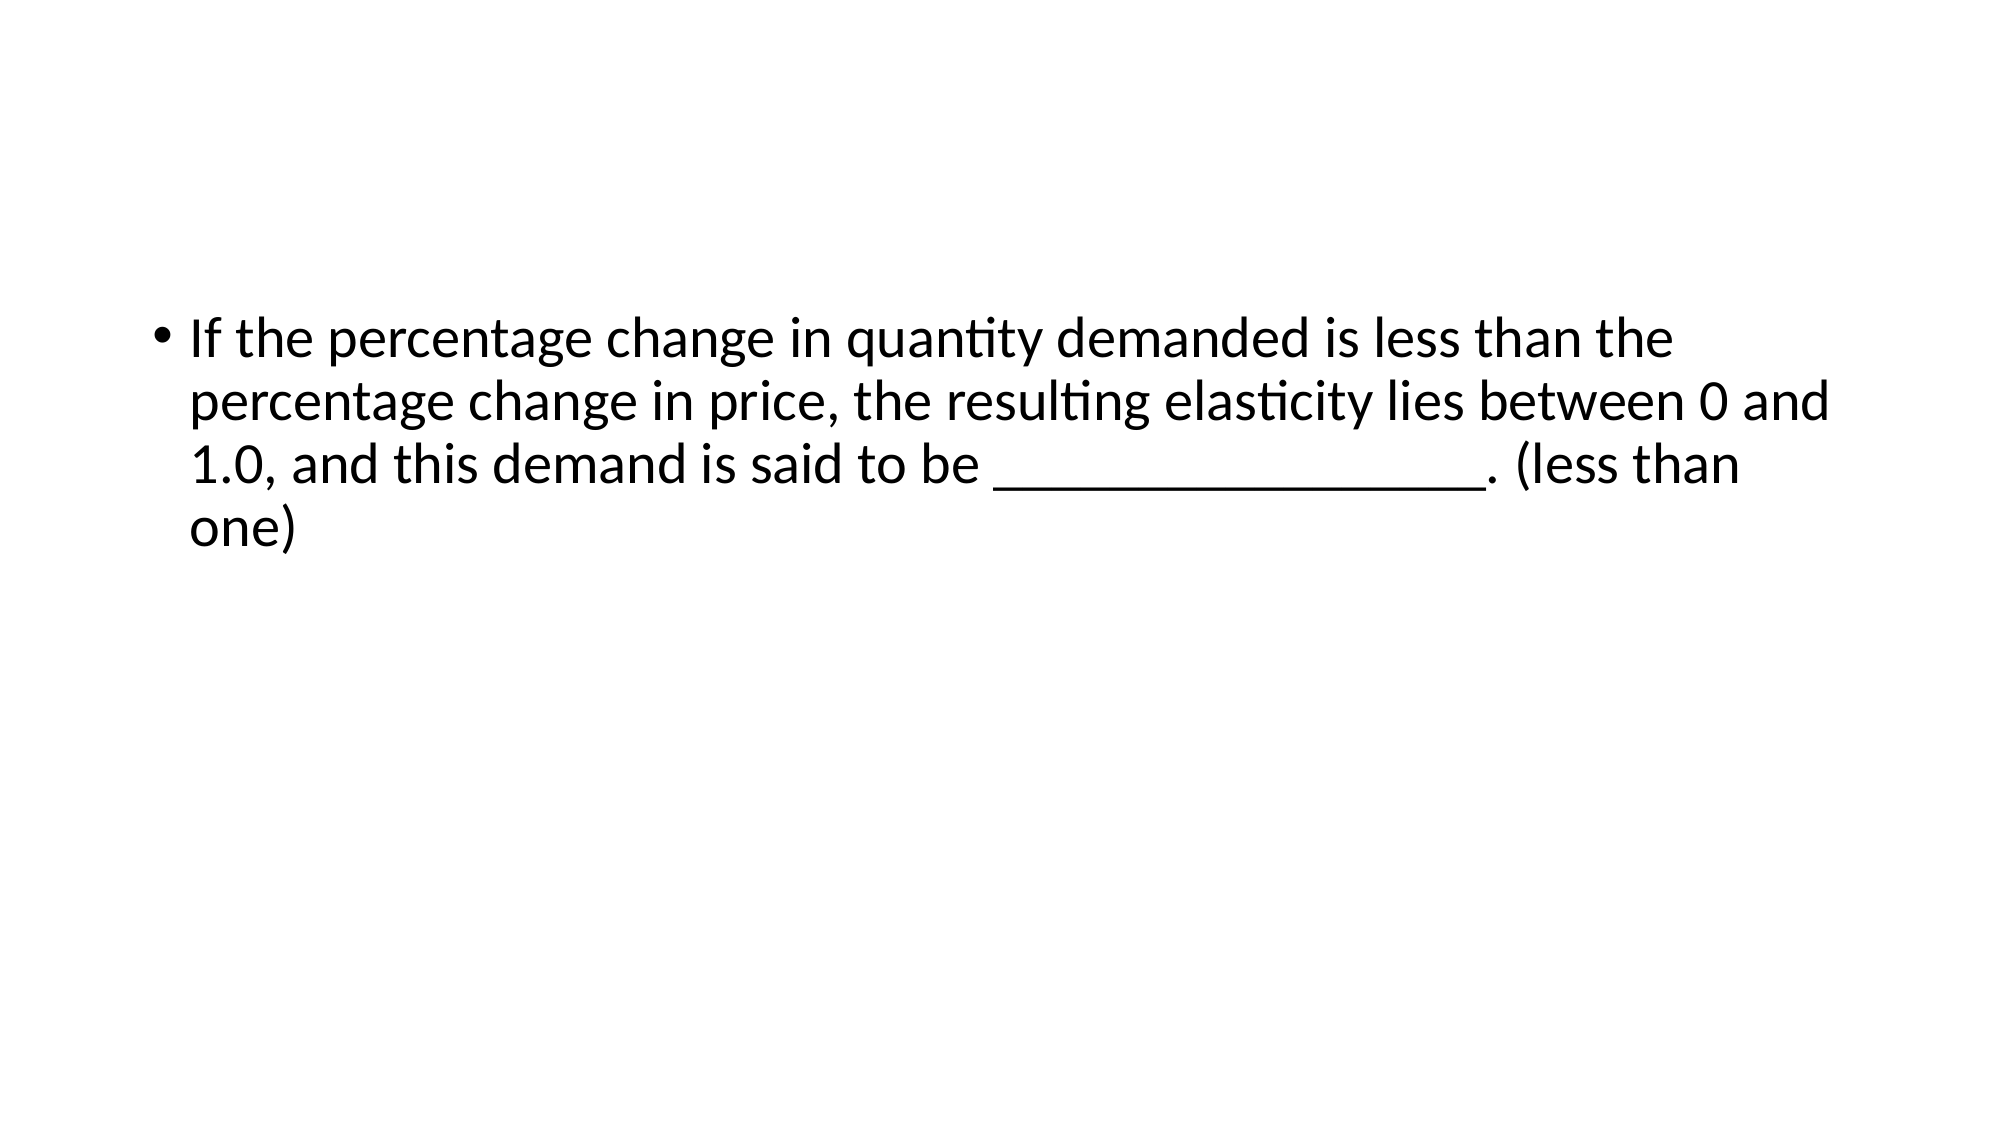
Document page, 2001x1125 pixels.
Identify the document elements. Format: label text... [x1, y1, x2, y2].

list If the percentage change in quantity demanded is less than the percentage change in price, the resulting elasticity lies between 0 and 1.0, and this demand is said to be _________________. (less than one) [137, 299, 1863, 1014]
